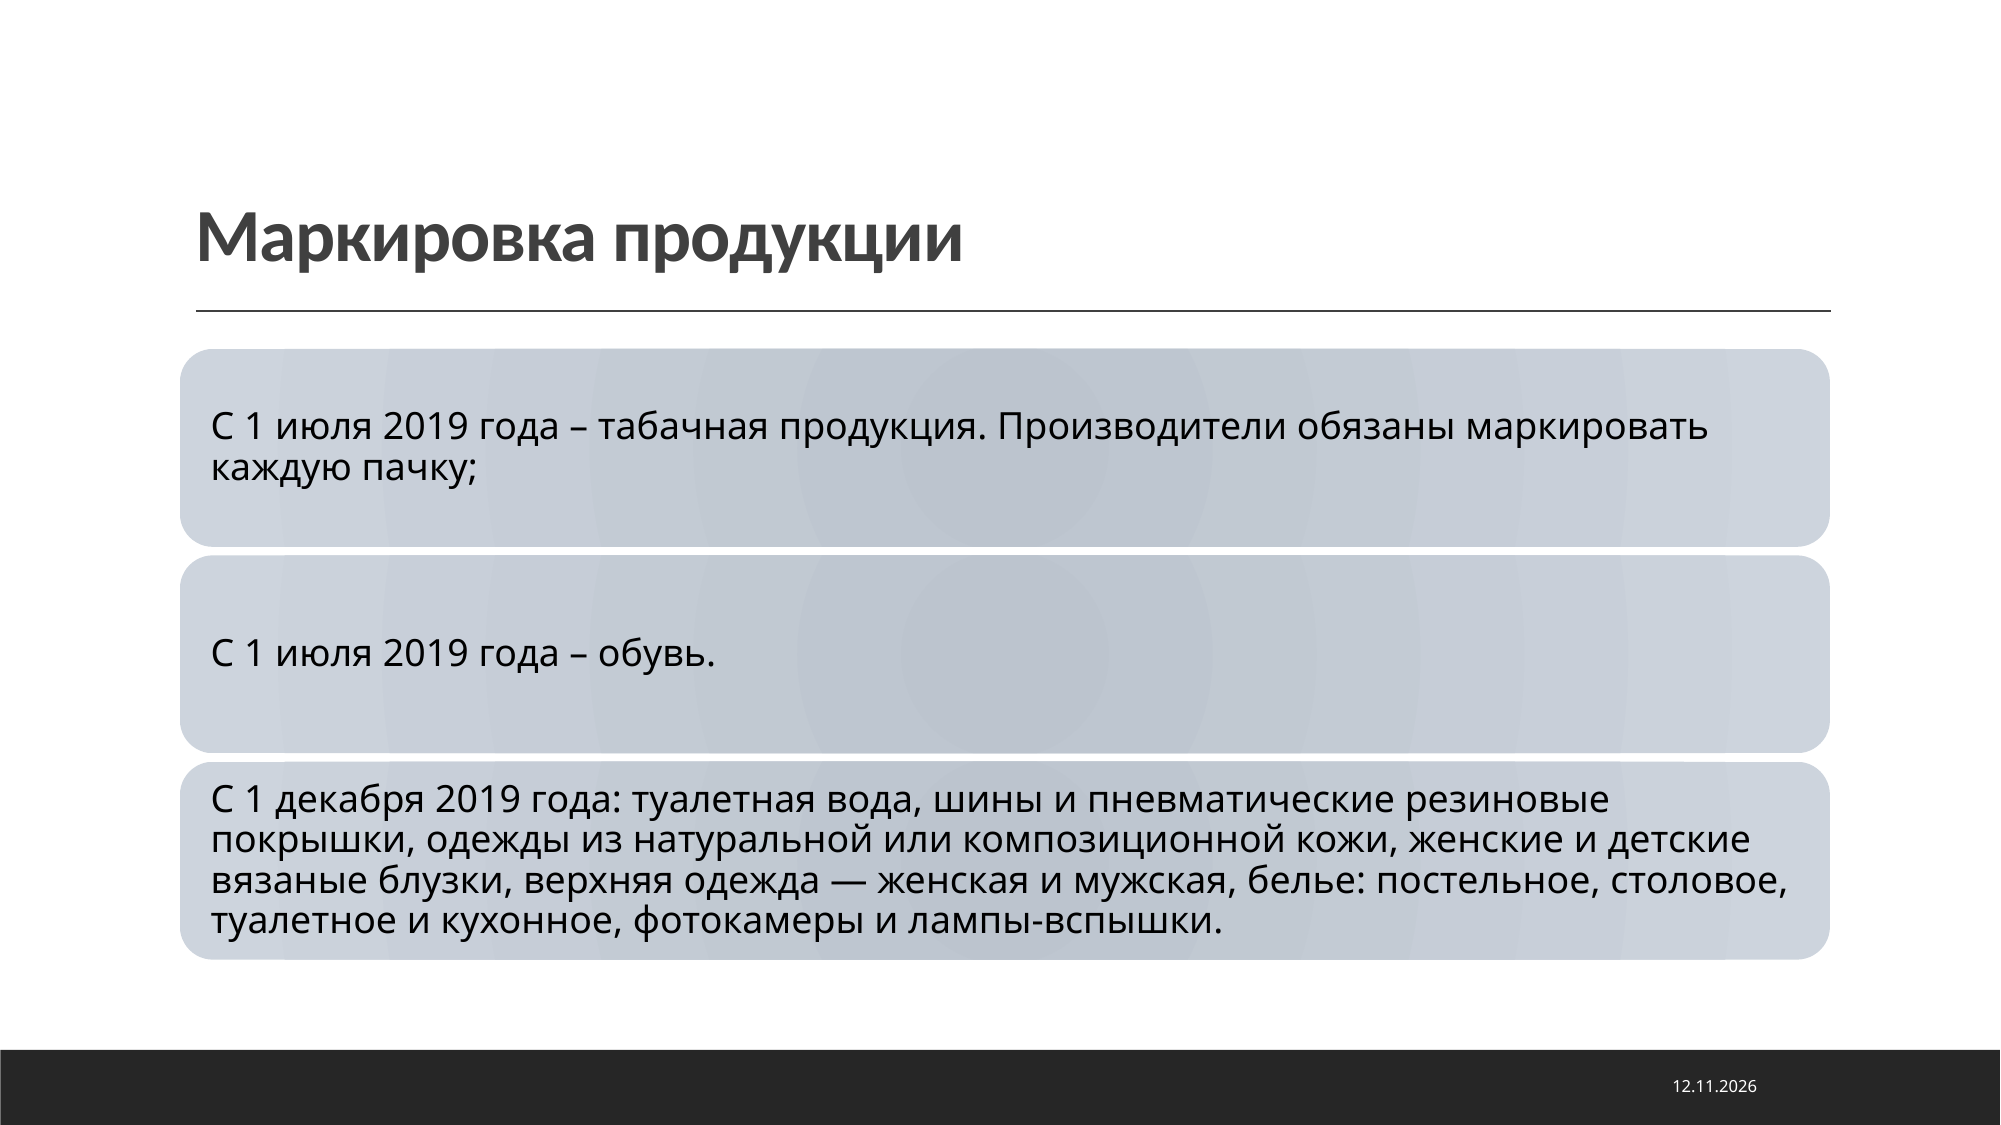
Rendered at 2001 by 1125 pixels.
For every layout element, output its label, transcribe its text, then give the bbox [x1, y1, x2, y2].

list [179, 345, 1831, 964]
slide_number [1348, 1057, 1773, 1118]
title Маркировка продукции [180, 47, 1830, 285]
